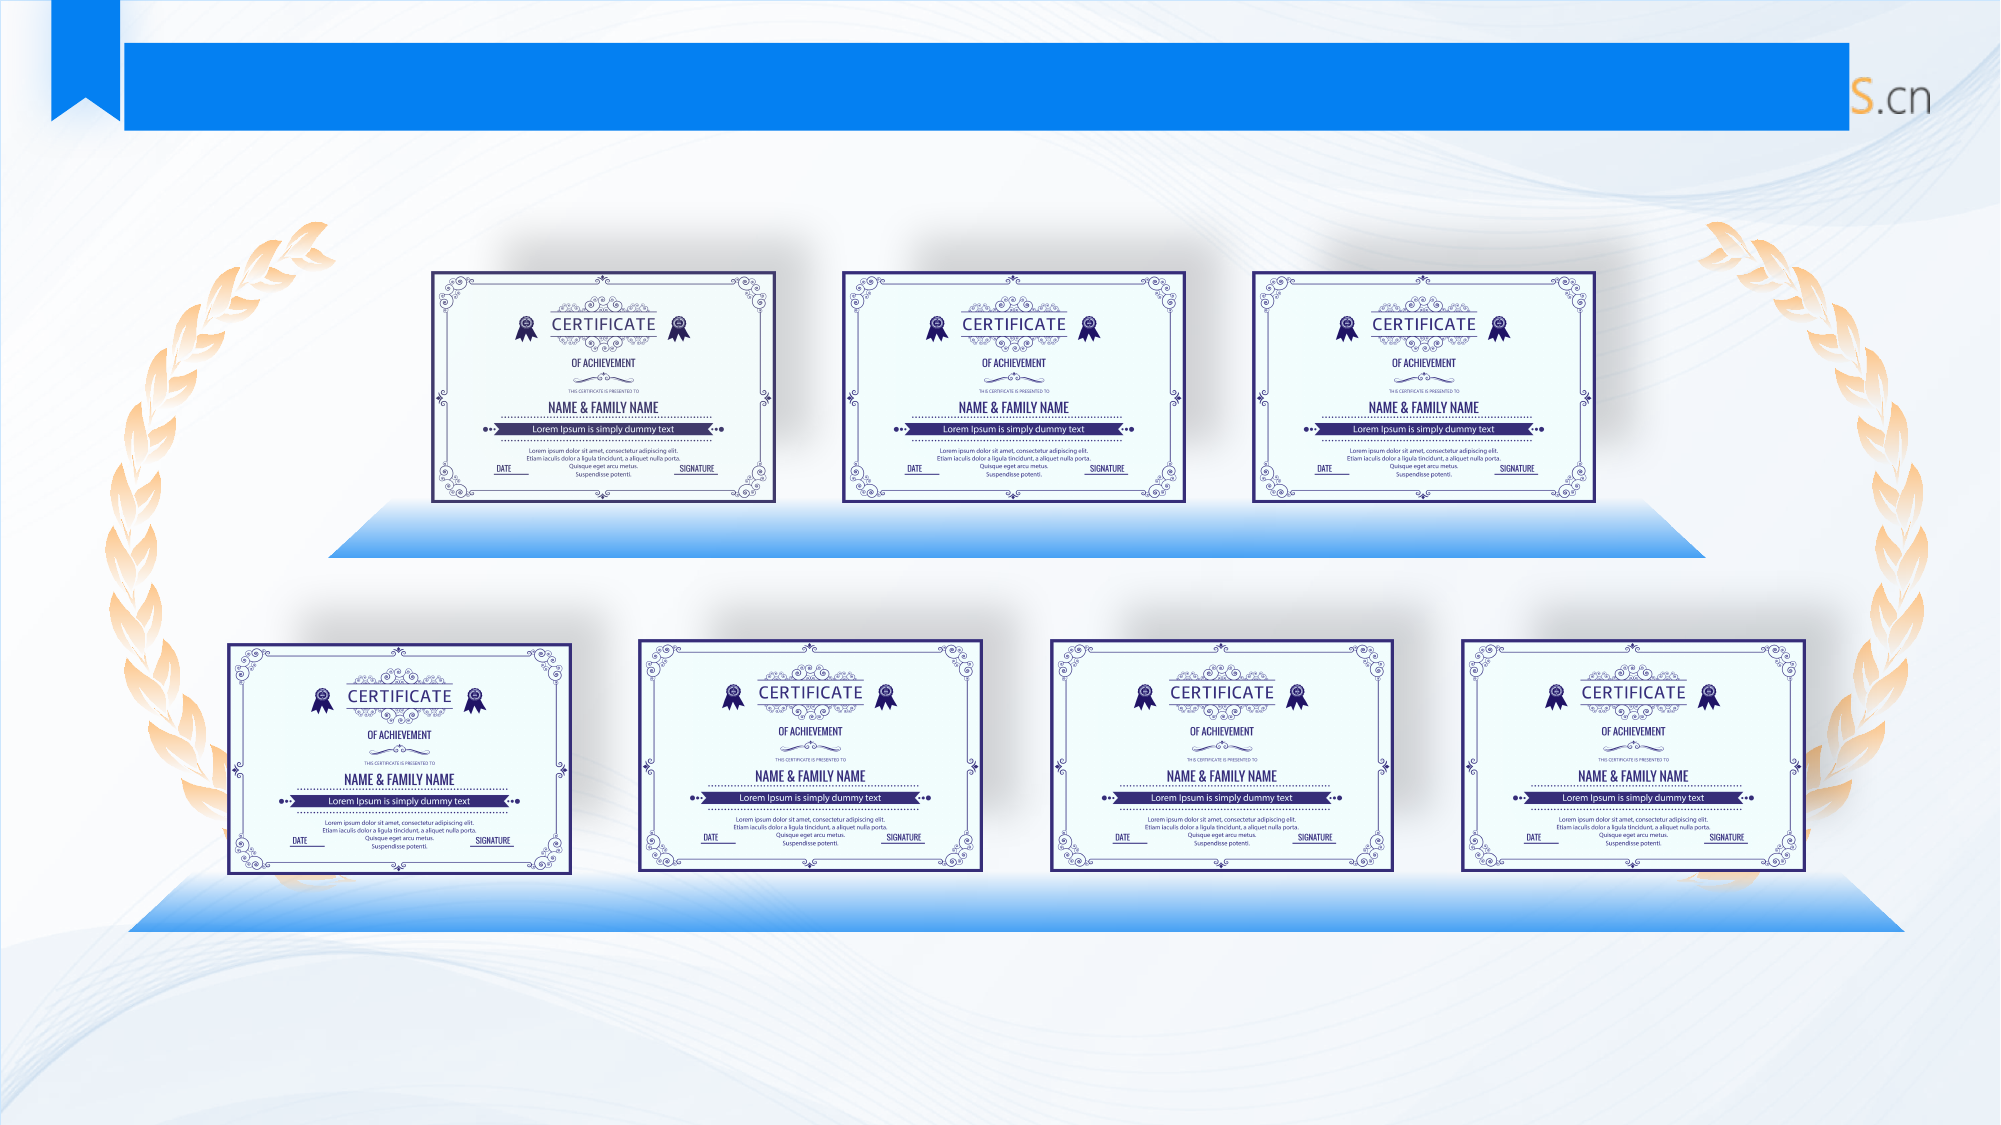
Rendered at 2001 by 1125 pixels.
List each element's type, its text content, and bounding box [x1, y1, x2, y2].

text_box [98, 214, 356, 900]
picture [1461, 639, 1806, 872]
picture [1850, 76, 1930, 114]
text_box [356, 363, 1677, 531]
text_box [1677, 214, 1934, 900]
picture [227, 643, 572, 875]
text_box [356, 531, 1677, 559]
picture [1252, 271, 1596, 503]
picture [1050, 639, 1394, 872]
picture [431, 271, 776, 503]
title 荣誉证书 [124, 42, 1850, 131]
picture [841, 271, 1186, 503]
picture [638, 639, 983, 872]
text_box [124, 908, 1908, 933]
text_box [124, 740, 1908, 908]
